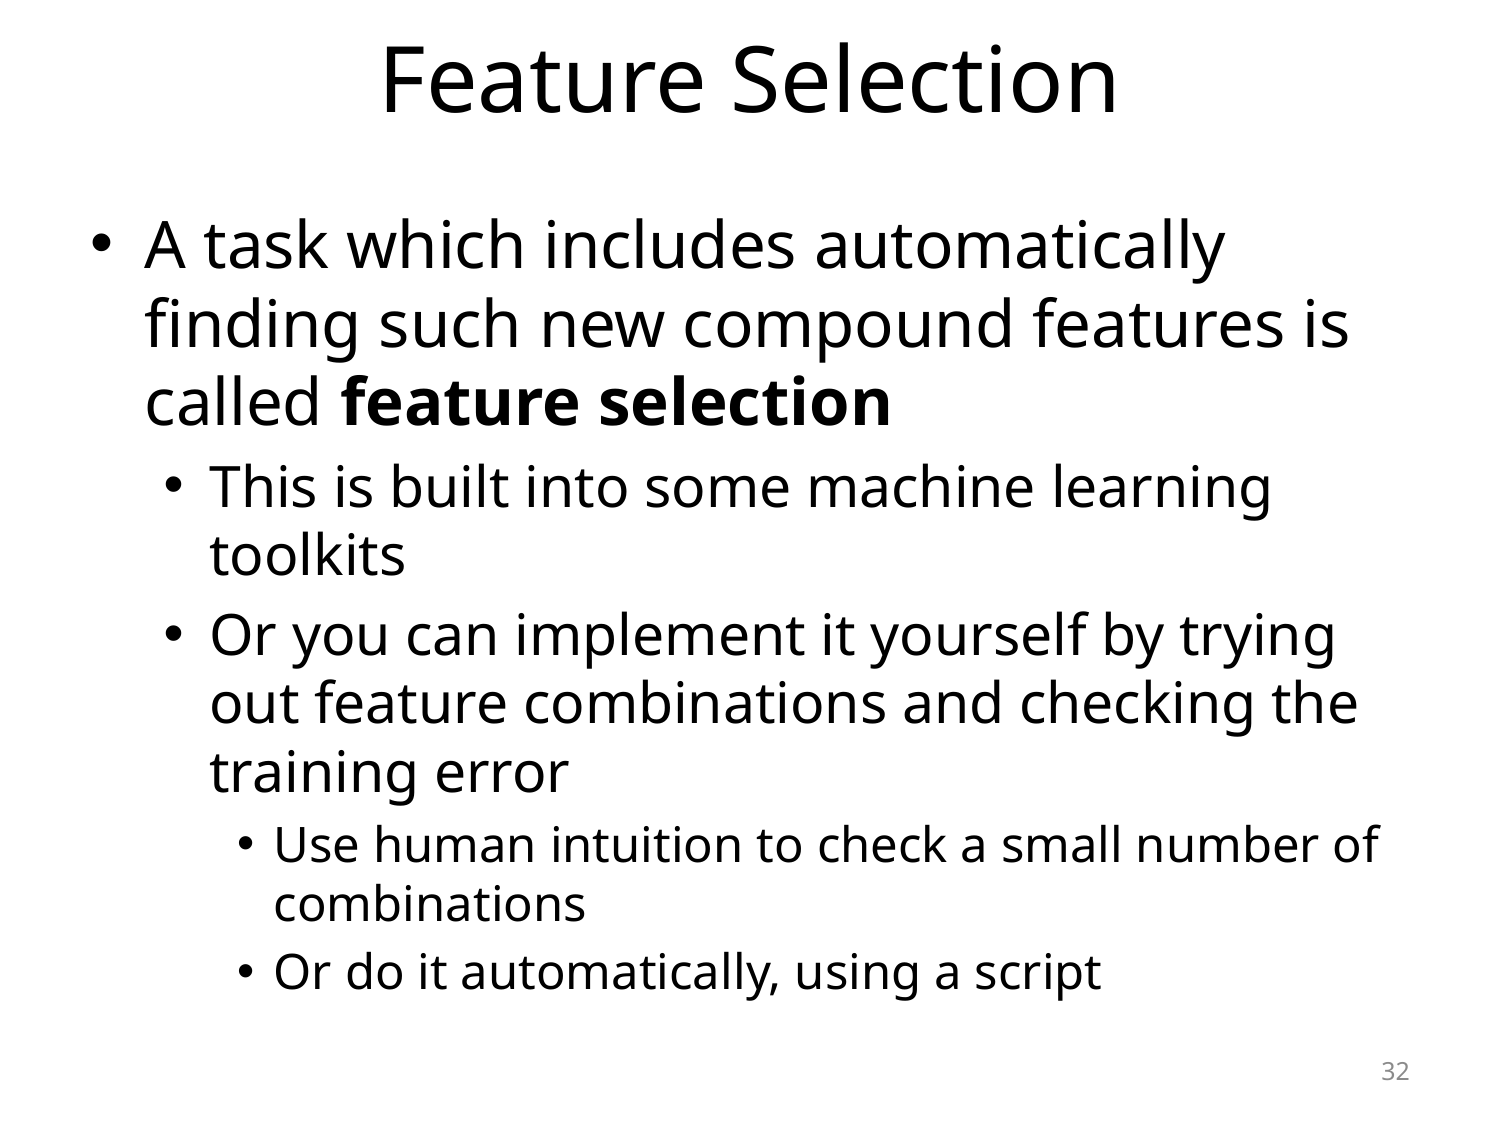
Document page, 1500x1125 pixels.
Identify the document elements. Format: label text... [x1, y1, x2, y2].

slide_number 32 [1074, 1042, 1425, 1103]
title Feature Selection [75, 0, 1425, 152]
list A task which includes automatically finding such new compound features is called feature selection This is built into some machine learning toolkits Or you can implement it yourself by trying out feature combinations and checking the training error Use human intuition to check a small number of combinations Or do it automatically, using a script [75, 195, 1425, 1011]
